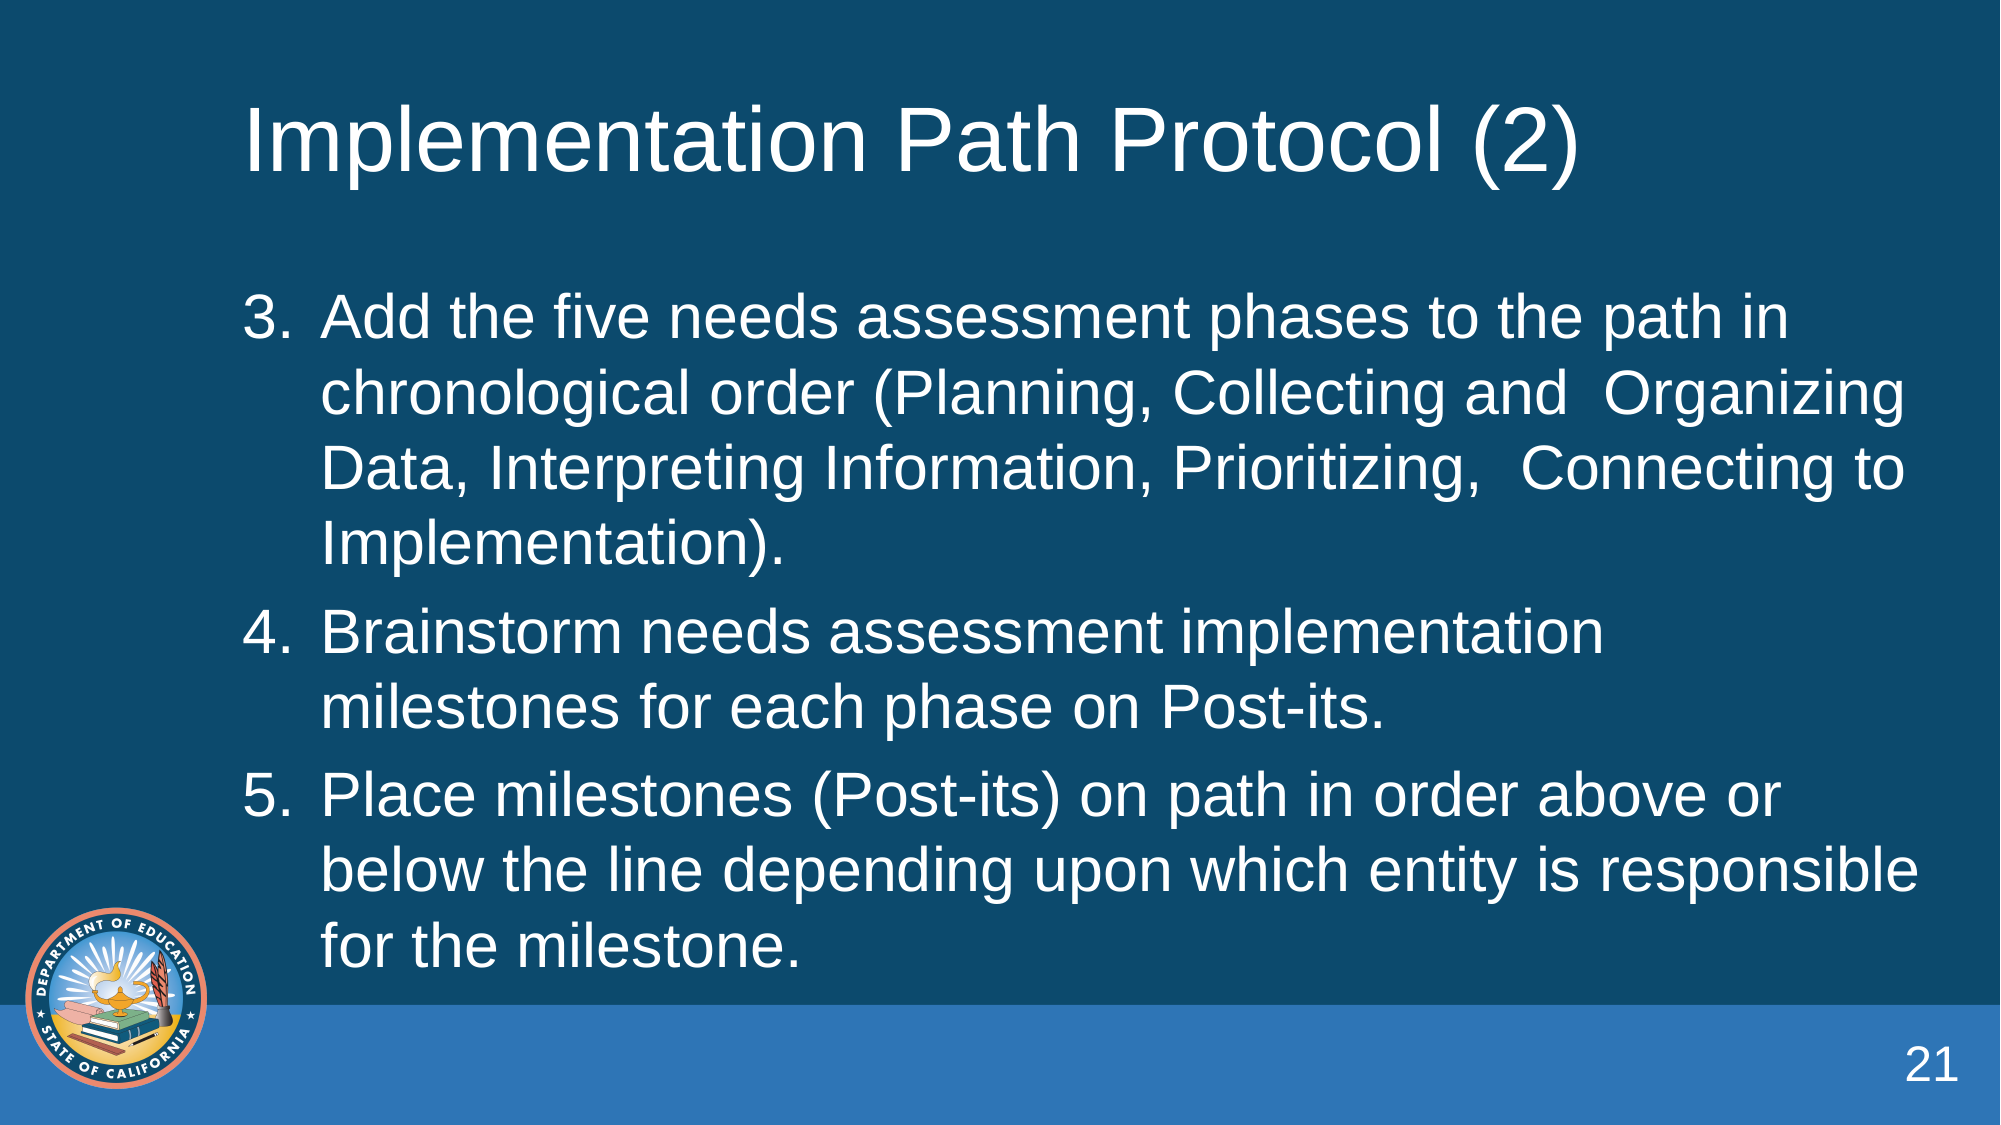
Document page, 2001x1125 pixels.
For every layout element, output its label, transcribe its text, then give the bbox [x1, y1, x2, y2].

slide_number 21 [1524, 1031, 1975, 1092]
title Implementation Path Protocol (2) [227, 33, 1945, 251]
list Add the five needs assessment phases to the path in chronological order (Planning, Collecting and Organizing Data, Interpreting Information, Prioritizing, Connecting to Implementation). Brainstorm needs assessment implementation milestones for each phase on Post-its. Place milestones (Post-its) on path in order above or below the line depending upon which entity is responsible for the milestone. [227, 268, 1945, 994]
picture [24, 905, 209, 1092]
